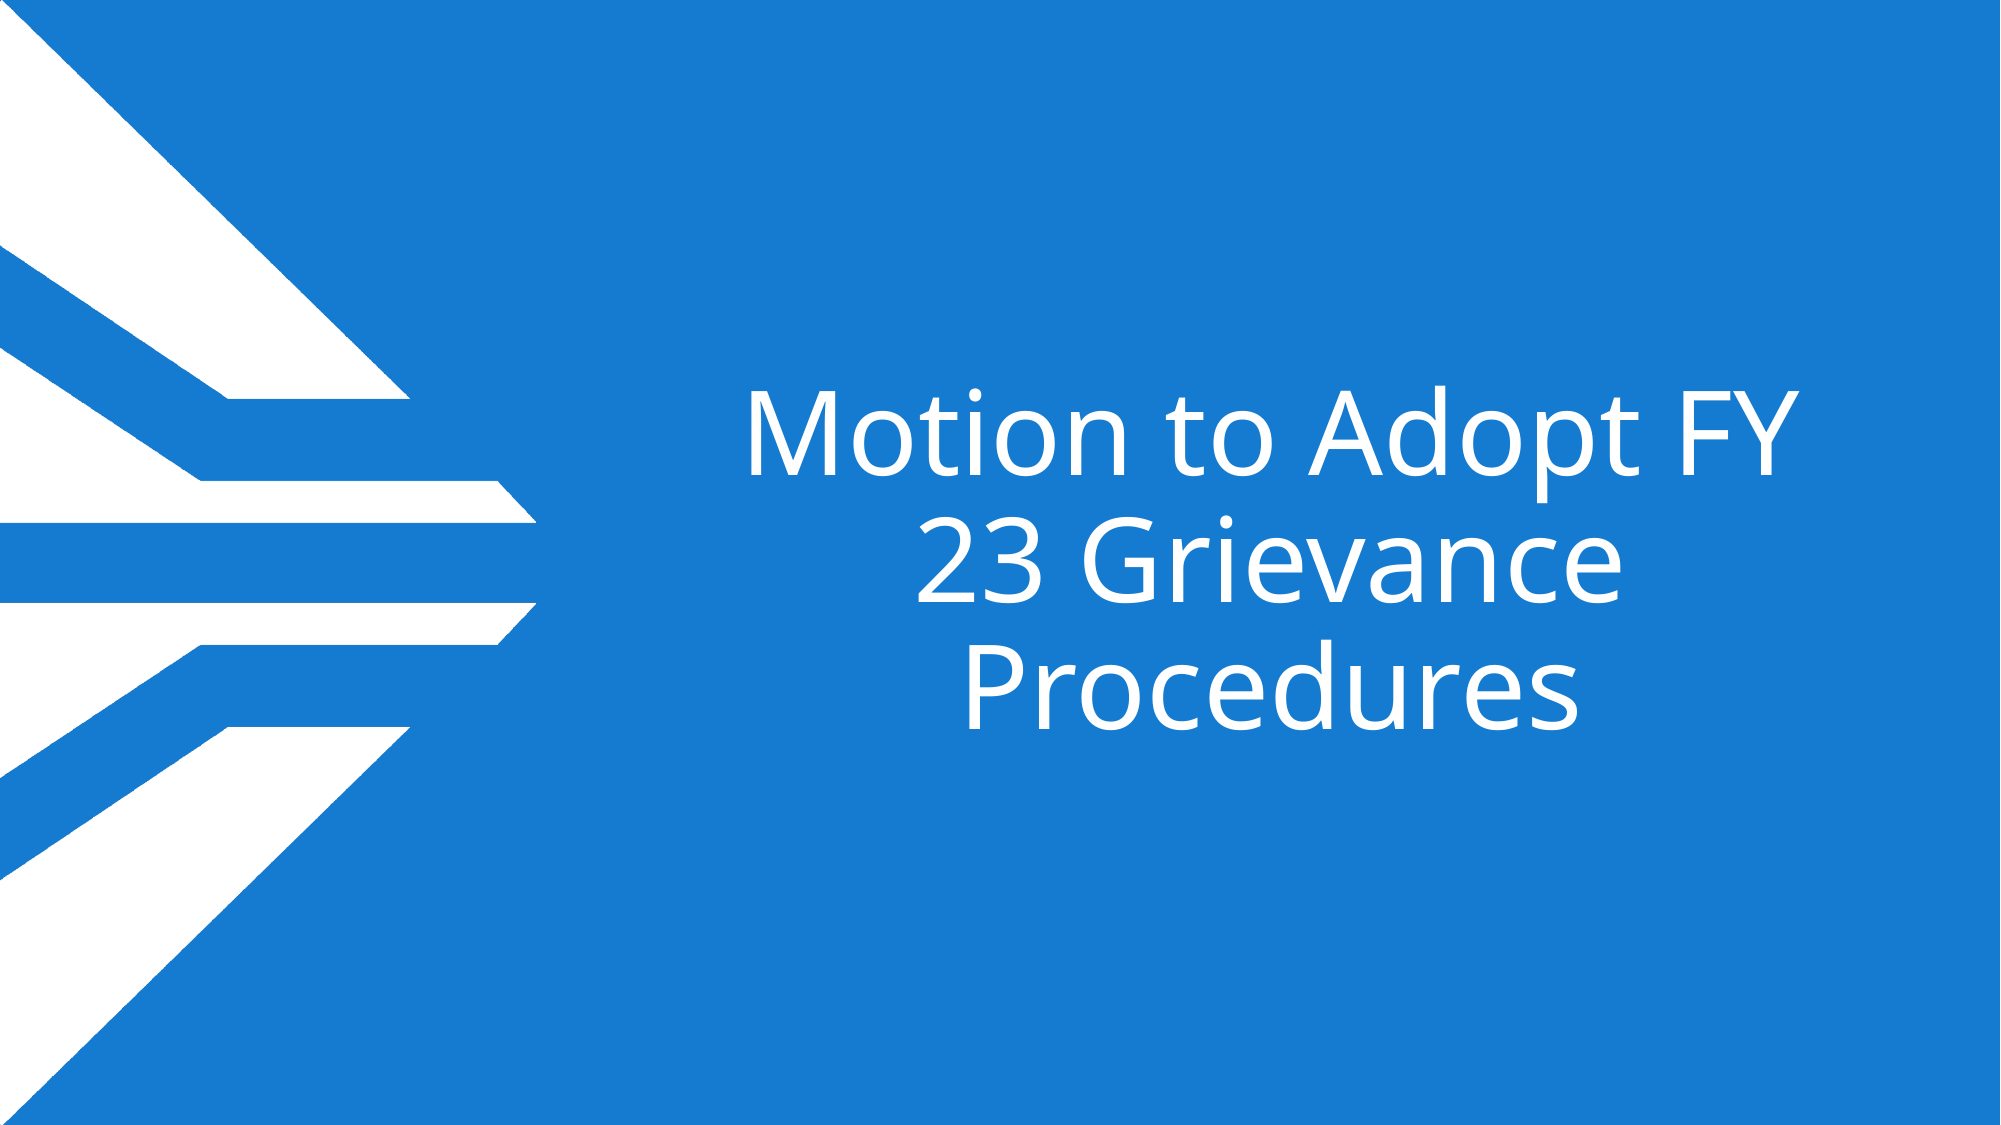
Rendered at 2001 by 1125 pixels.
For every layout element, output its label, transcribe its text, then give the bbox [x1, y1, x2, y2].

subtitle [661, 675, 1880, 947]
picture [0, 0, 537, 1125]
title Motion to Adopt FY 23 Grievance Procedures [661, 362, 1880, 675]
